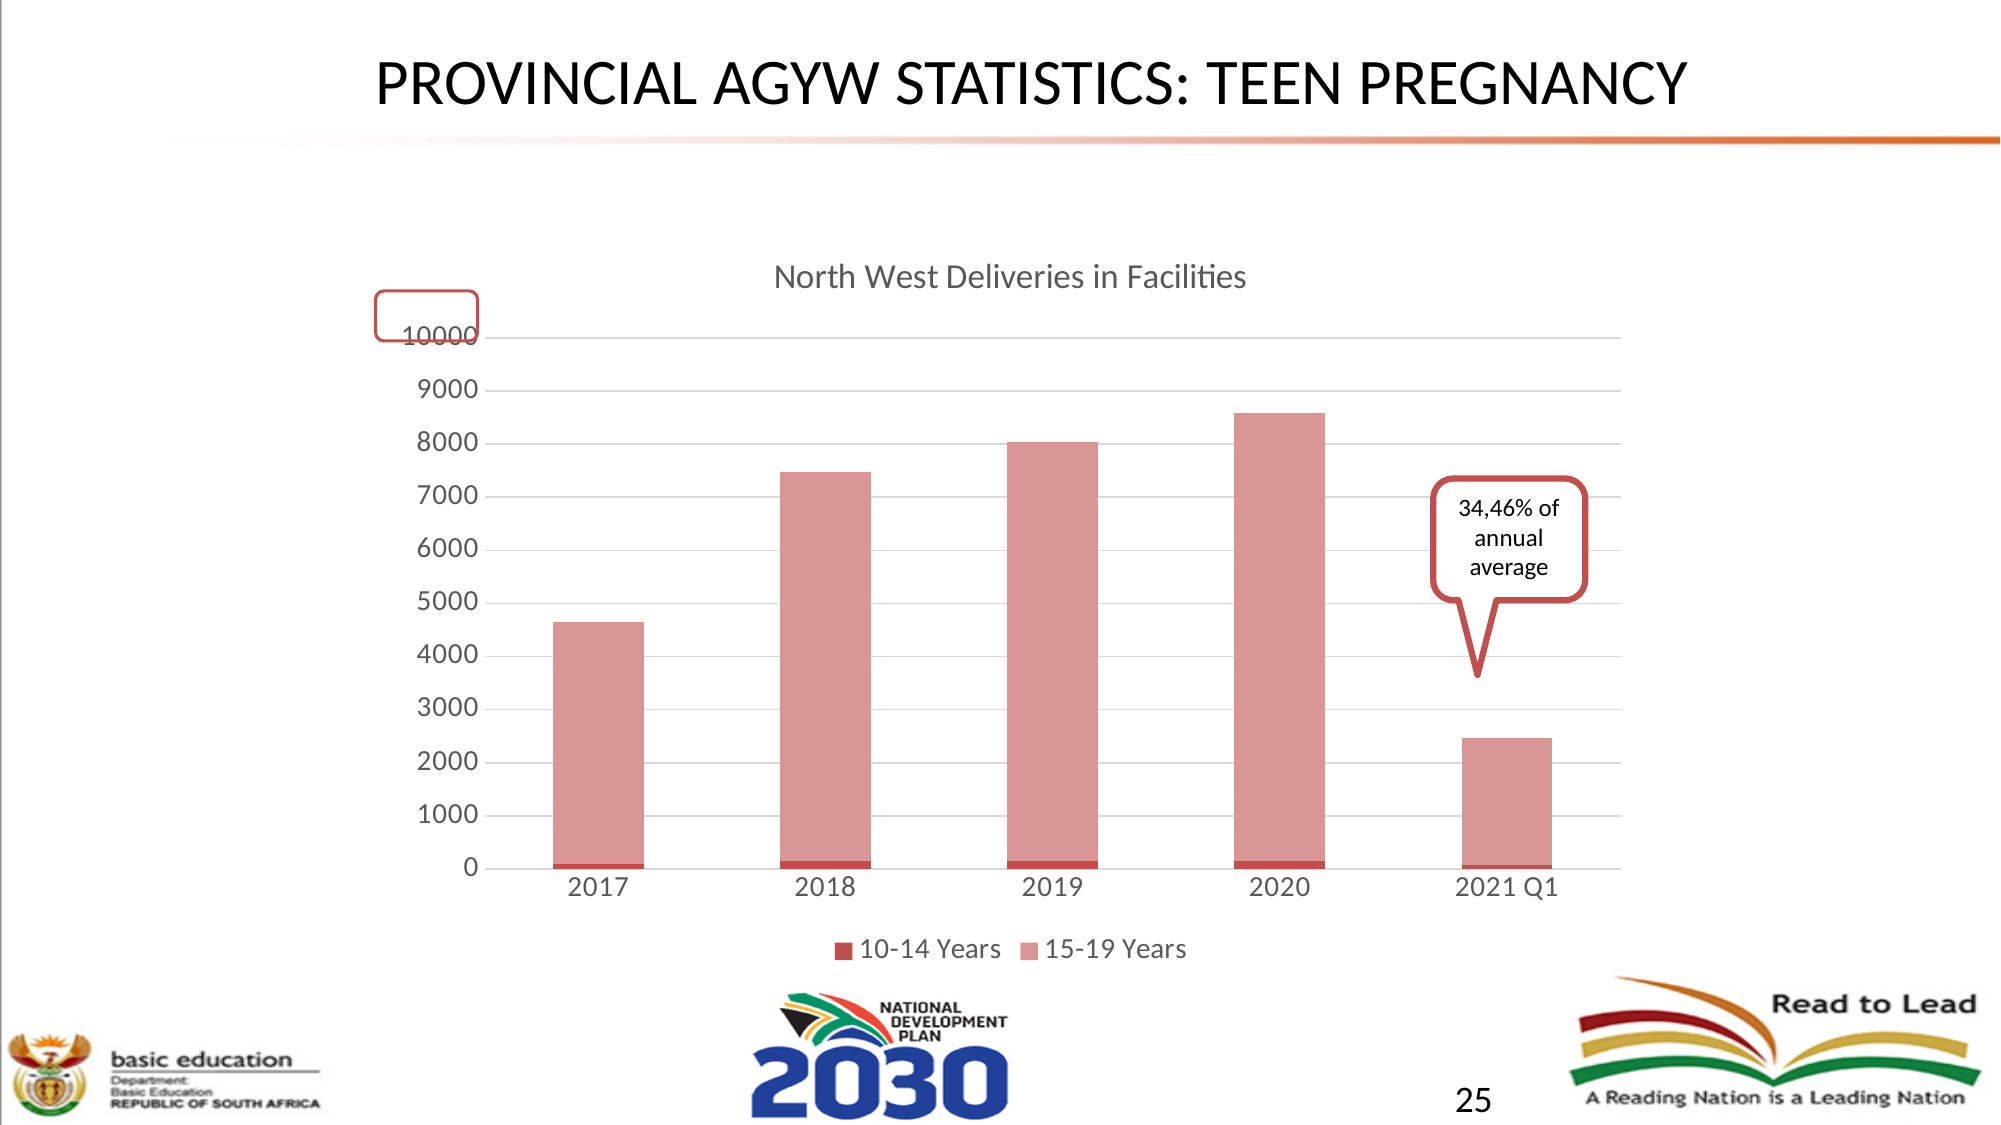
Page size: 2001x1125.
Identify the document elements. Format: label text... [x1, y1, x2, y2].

picture [0, 0, 2001, 1125]
text_box 25 [1439, 1067, 1890, 1125]
title PROVINCIAL AGYW STATISTICS: TEEN PREGNANCY [99, 30, 1966, 126]
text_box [375, 228, 1647, 973]
